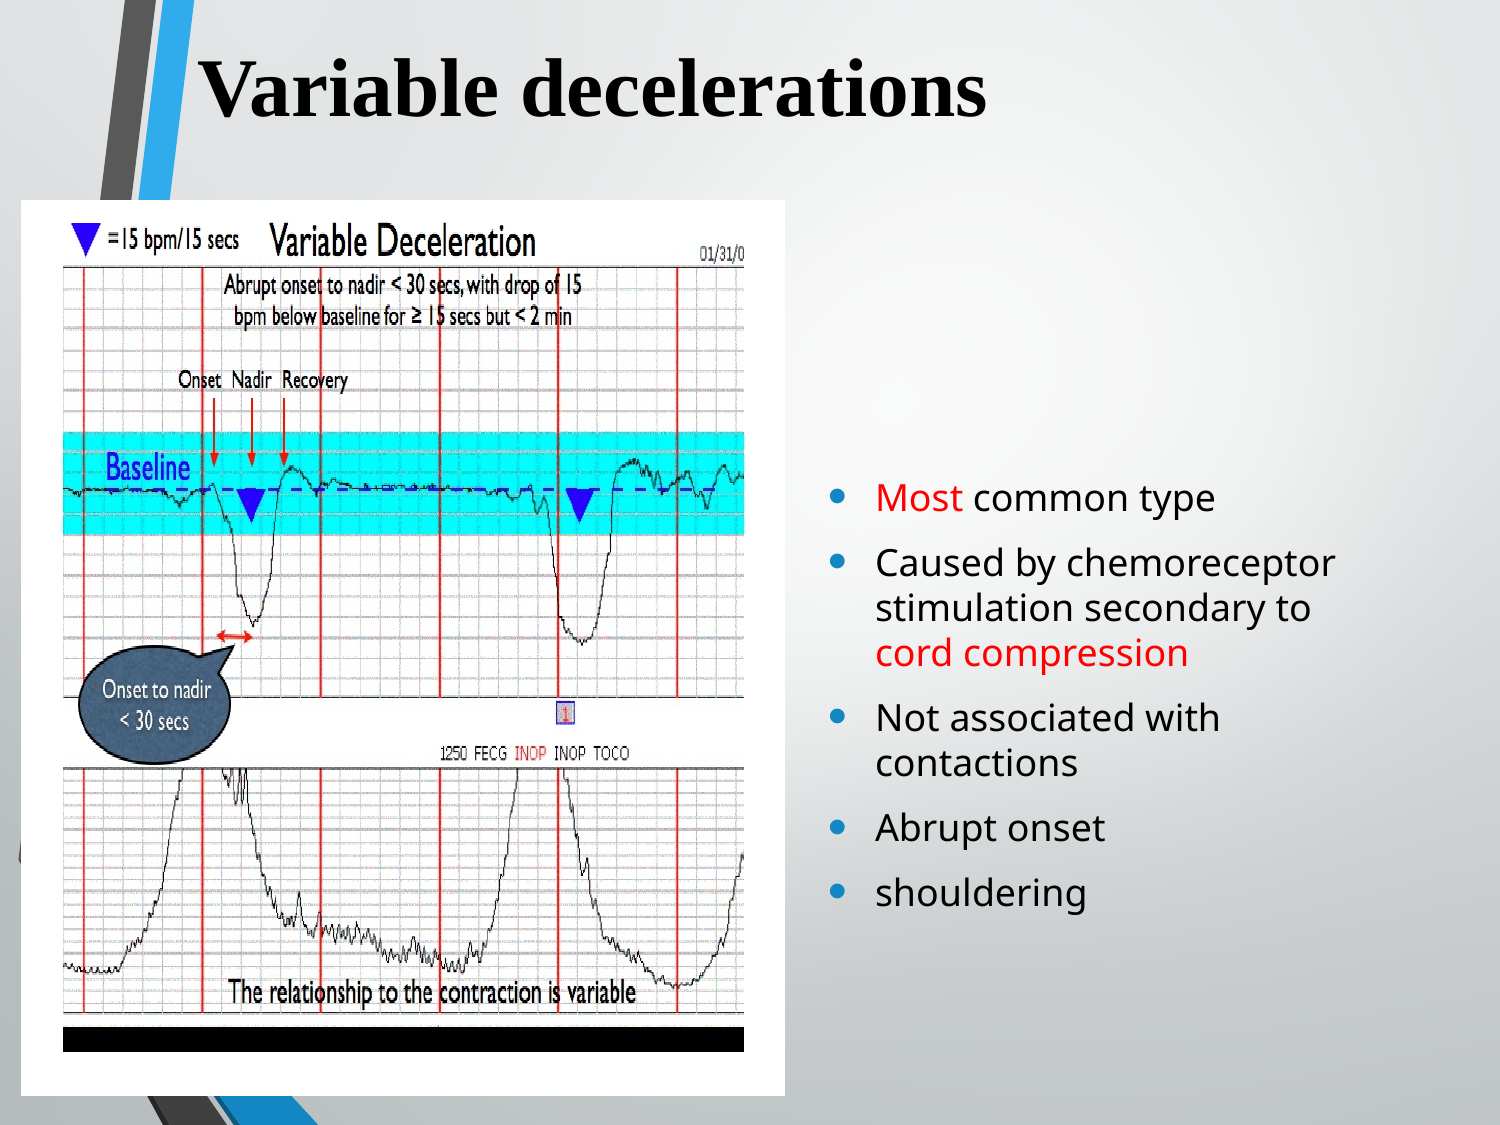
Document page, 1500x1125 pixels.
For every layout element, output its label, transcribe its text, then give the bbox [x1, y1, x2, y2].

title Variable decelerations [182, 18, 1416, 148]
list Most common type Caused by chemoreceptor stimulation secondary to cord compression Not associated with contactions Abrupt onset shouldering [813, 437, 1416, 950]
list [21, 199, 785, 1096]
